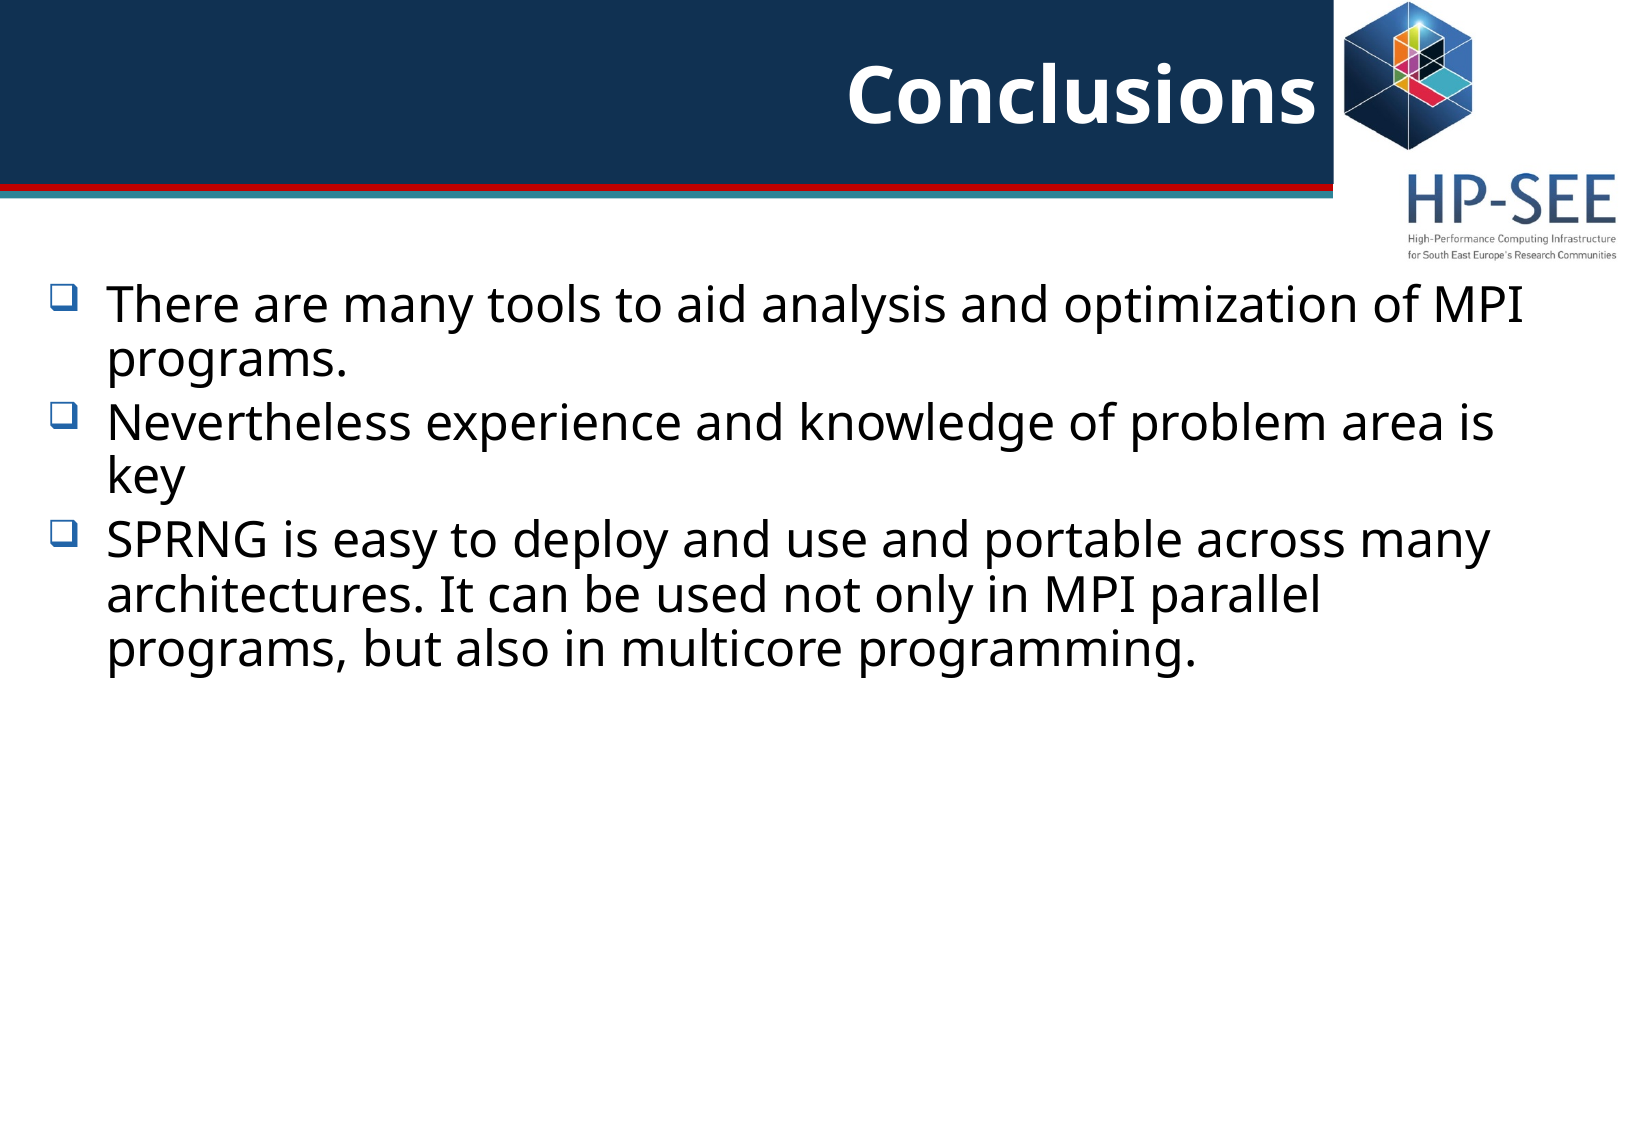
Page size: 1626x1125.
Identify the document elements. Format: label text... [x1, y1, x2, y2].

picture [1333, 0, 1625, 263]
title Conclusions [0, 0, 1334, 185]
list There are many tools to aid analysis and optimization of MPI programs. Nevertheless experience and knowledge of problem area is key SPRNG is easy to deploy and use and portable across many architectures. It can be used not only in MPI parallel programs, but also in multicore programming. [31, 270, 1594, 1079]
